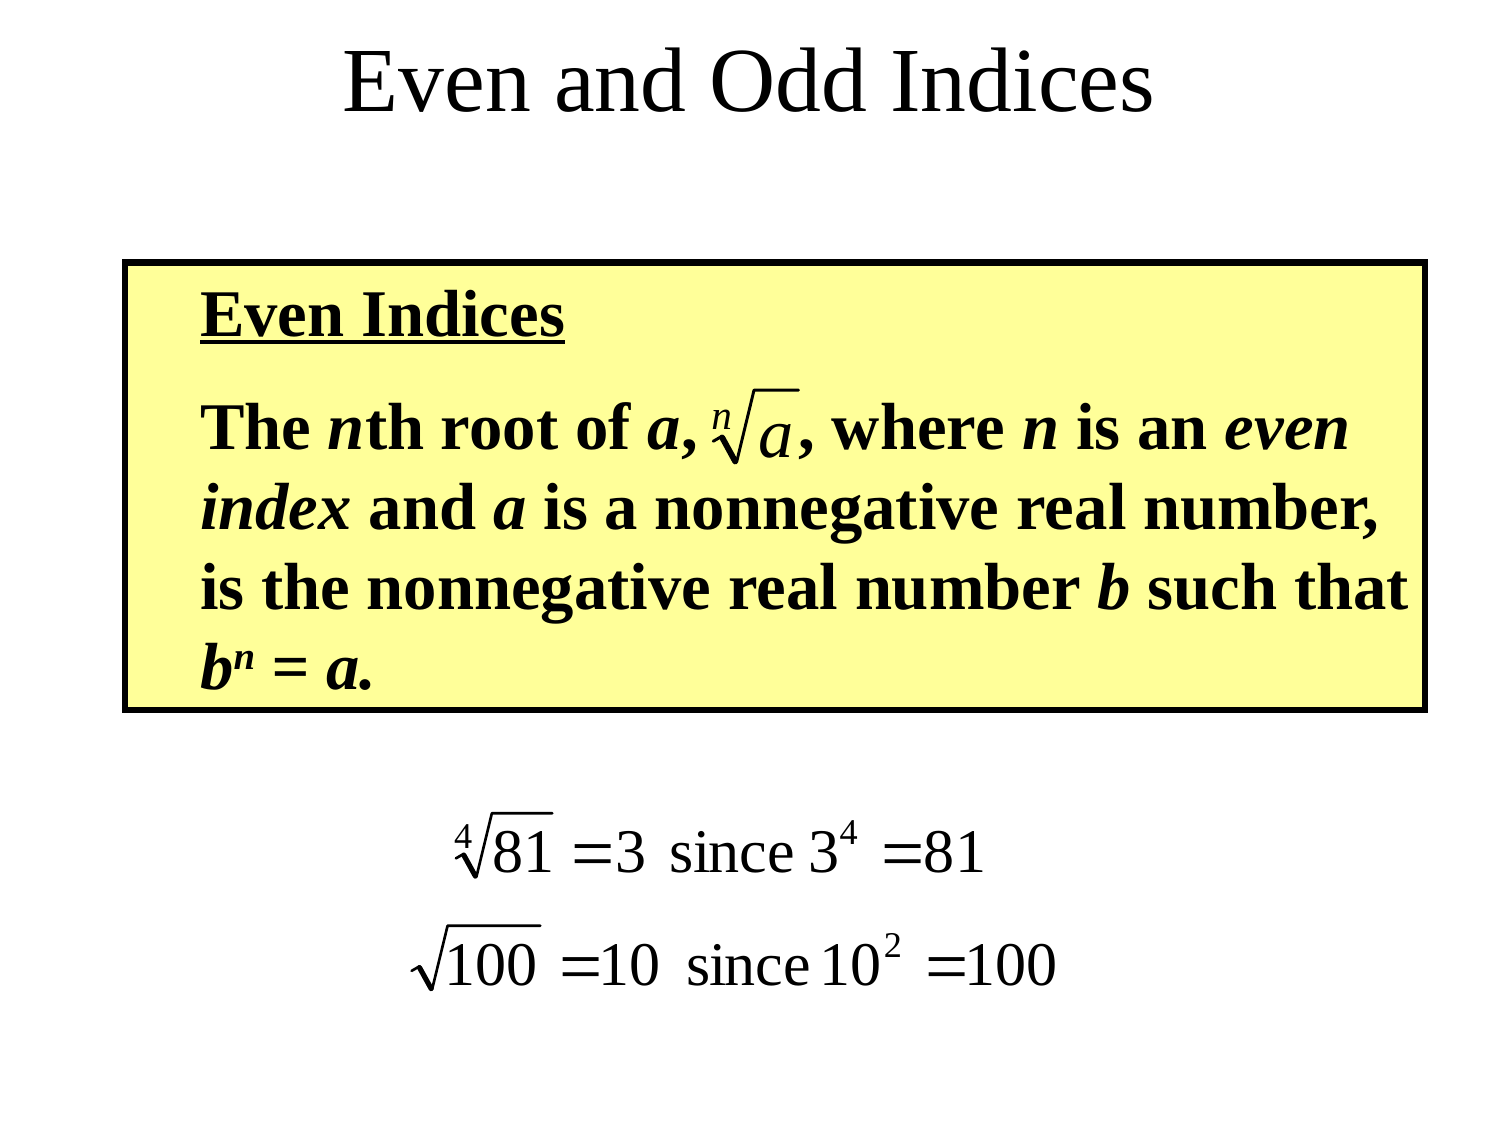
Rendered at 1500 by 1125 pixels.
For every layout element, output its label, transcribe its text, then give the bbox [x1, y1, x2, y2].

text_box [399, 912, 1069, 1006]
title Even and Odd Indices [81, 0, 1419, 150]
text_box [124, 262, 1426, 724]
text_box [443, 799, 994, 894]
